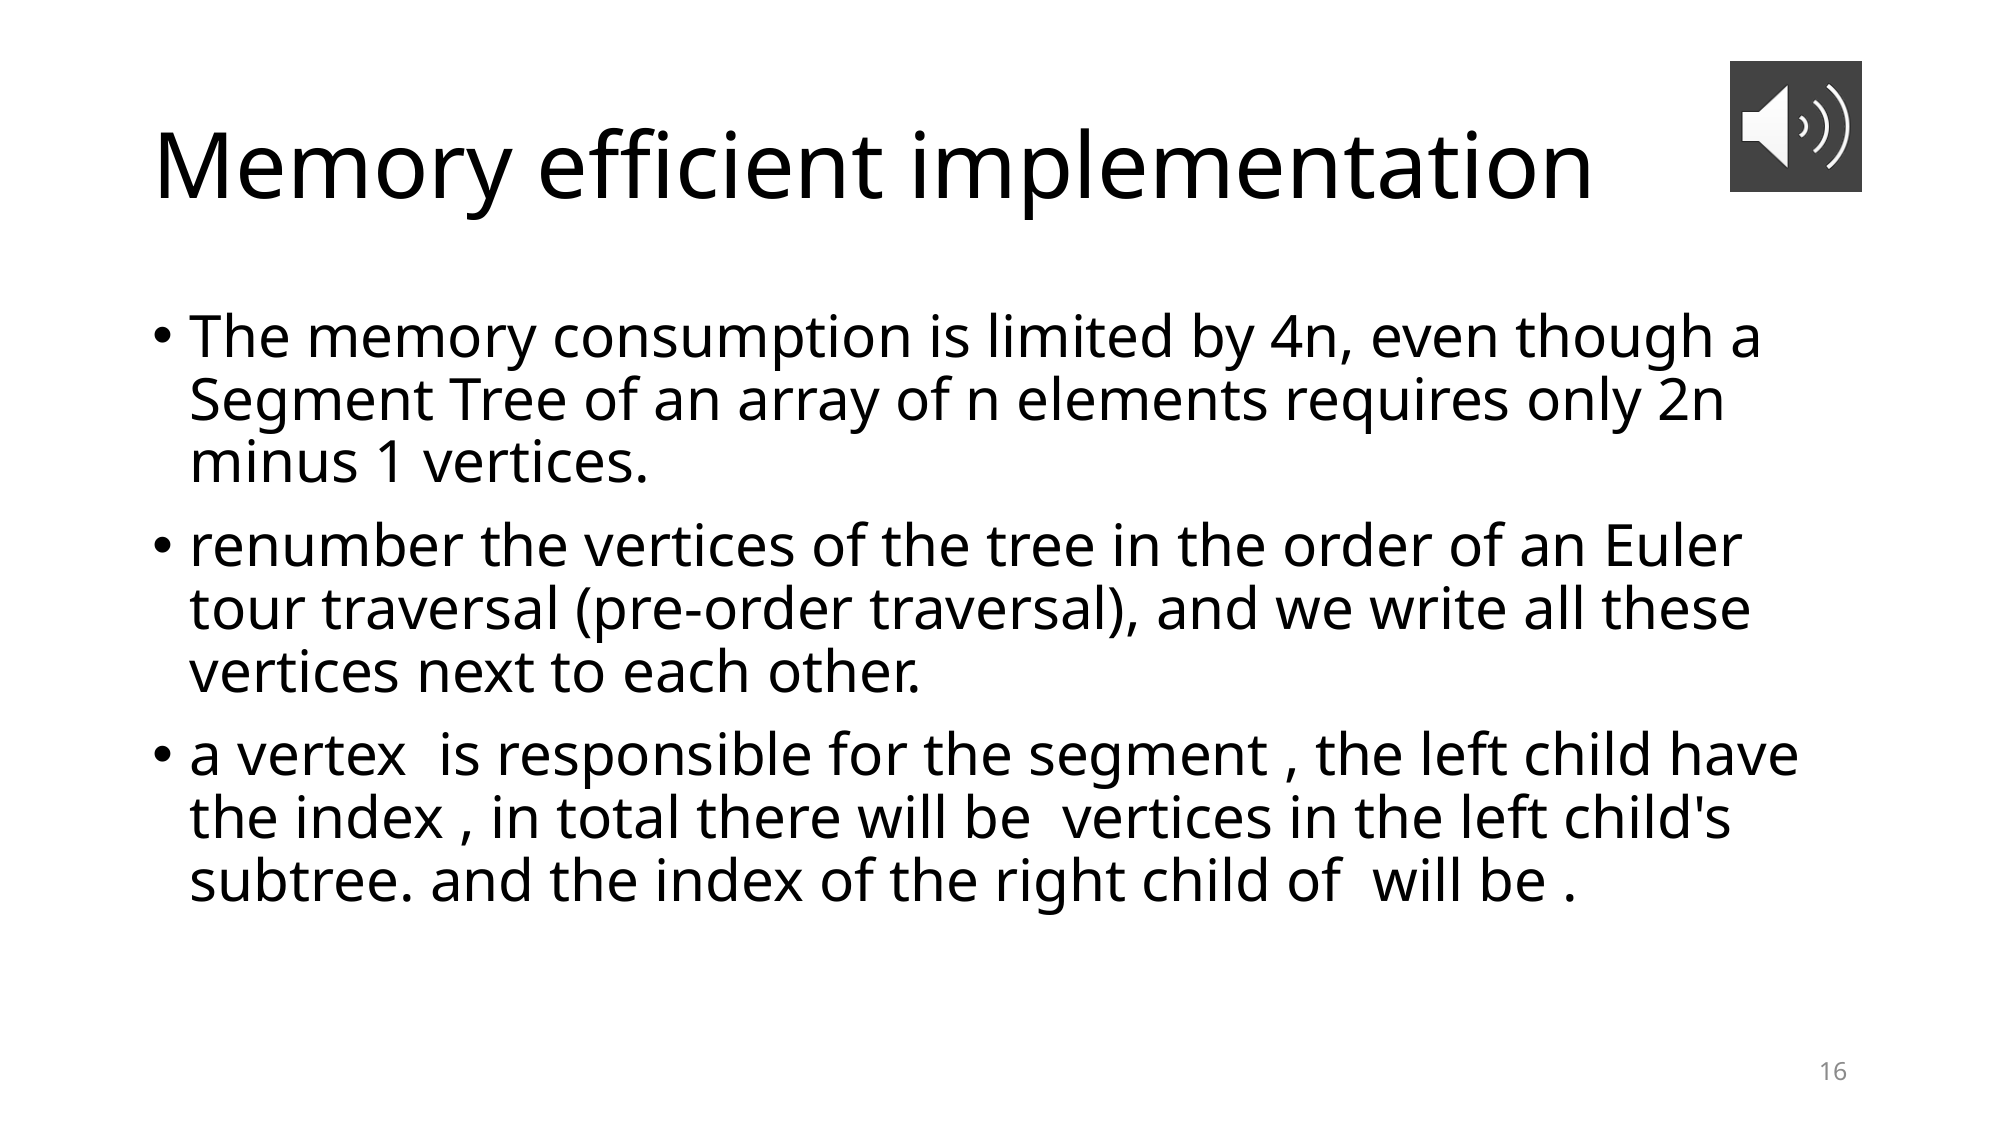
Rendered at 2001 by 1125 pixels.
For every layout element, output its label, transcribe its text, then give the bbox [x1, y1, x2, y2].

slide_number 16 [1412, 1042, 1863, 1103]
title Memory efficient implementation [137, 59, 1863, 278]
picture [1729, 59, 1863, 194]
